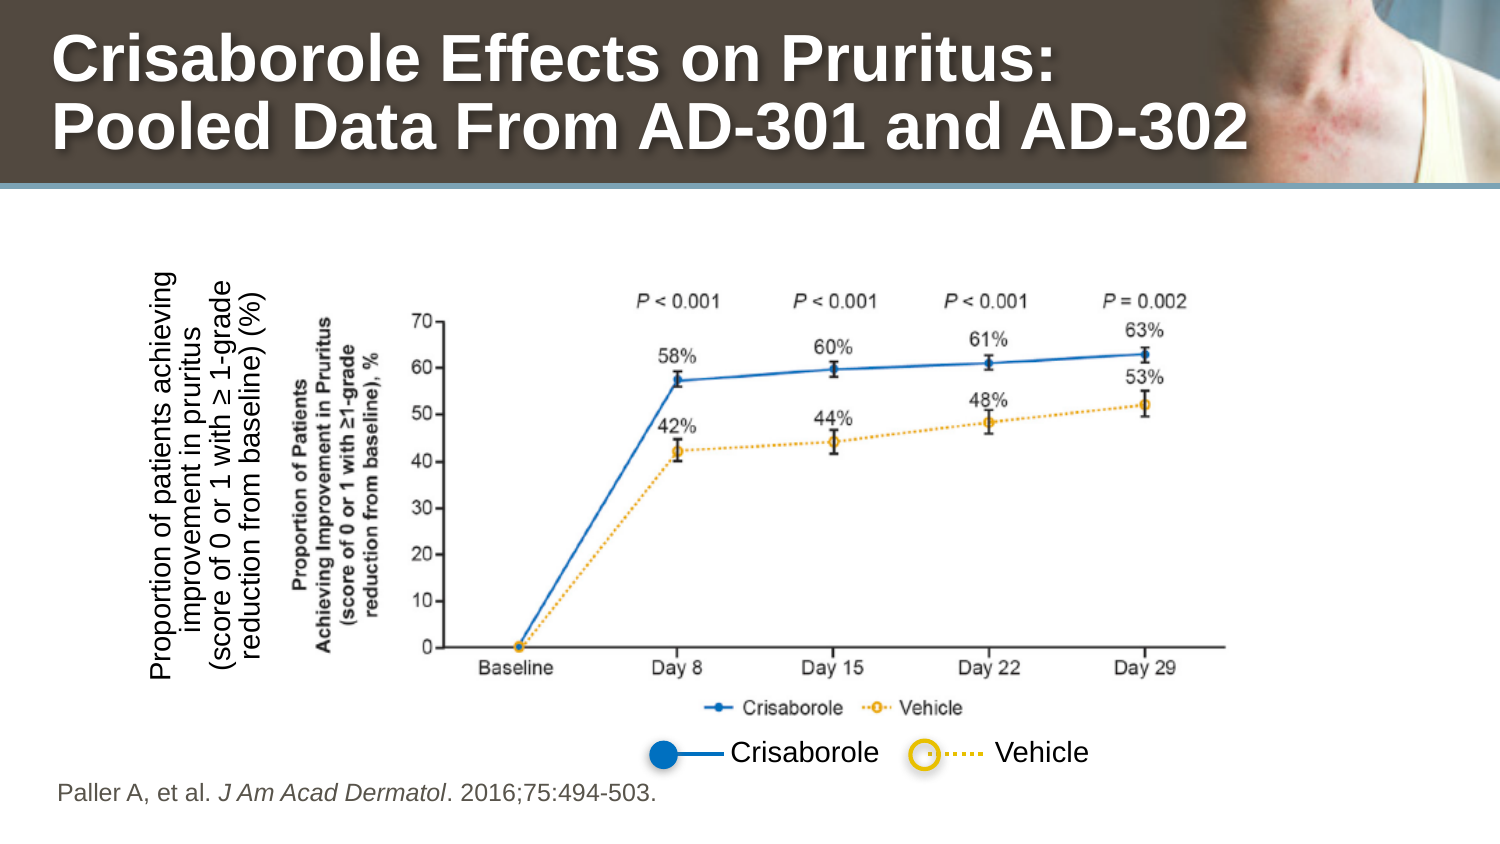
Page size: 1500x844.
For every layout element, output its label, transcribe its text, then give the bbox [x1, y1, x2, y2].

picture [263, 215, 1329, 727]
picture [0, 0, 1500, 183]
title Crisaborole Effects on Pruritus: Pooled Data From AD-301 and AD-302 [51, 18, 1382, 172]
text_box [648, 739, 679, 771]
text_box Crisaborole [715, 739, 907, 777]
text_box Proportion of patients achieving improvement in pruritus (score of 0 or 1 with ≥ 1-grade reduction from baseline) (%) [139, 221, 257, 731]
text_box Vehicle [980, 739, 1171, 777]
list Paller A, et al. J Am Acad Dermatol. 2016;75:494-503. [0, 780, 1500, 844]
text_box [909, 739, 940, 771]
